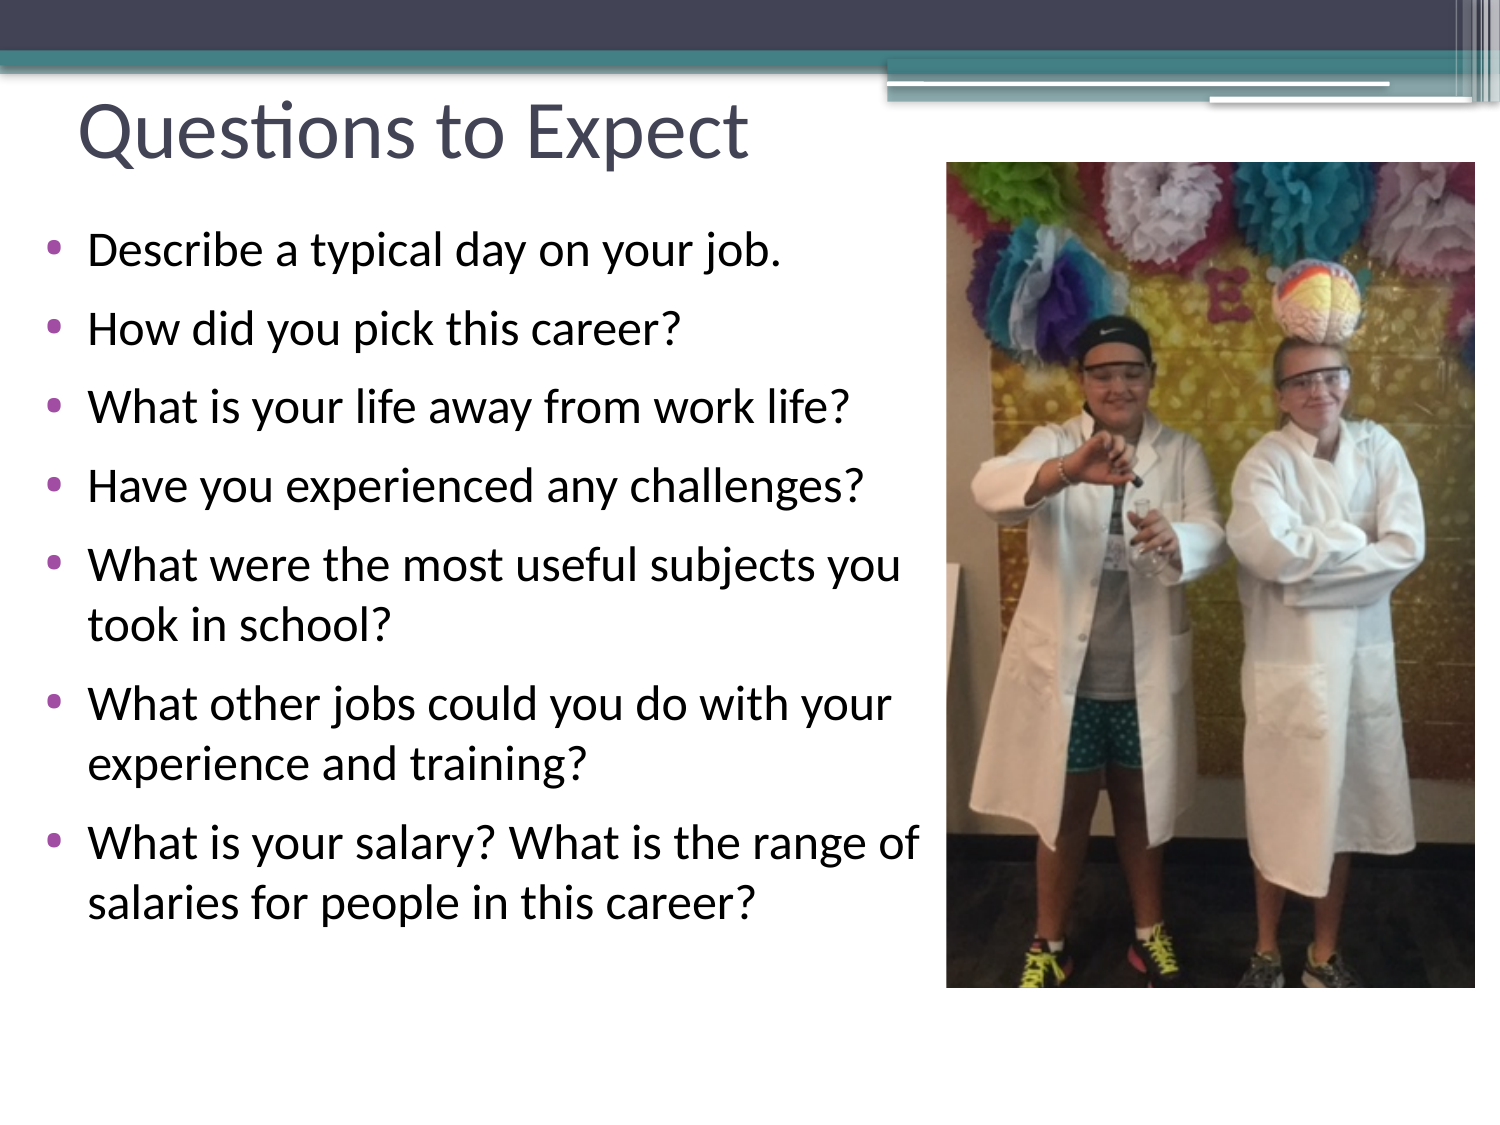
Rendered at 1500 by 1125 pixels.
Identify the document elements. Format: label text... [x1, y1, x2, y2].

picture [946, 162, 1476, 988]
list Describe a typical day on your job. How did you pick this career? What is your life away from work life? Have you experienced any challenges? What were the most useful subjects you took in school? What other jobs could you do with your experience and training? What is your salary? What is the range of salaries for people in this career? [12, 208, 975, 1075]
title Questions to Expect [62, 37, 1413, 208]
